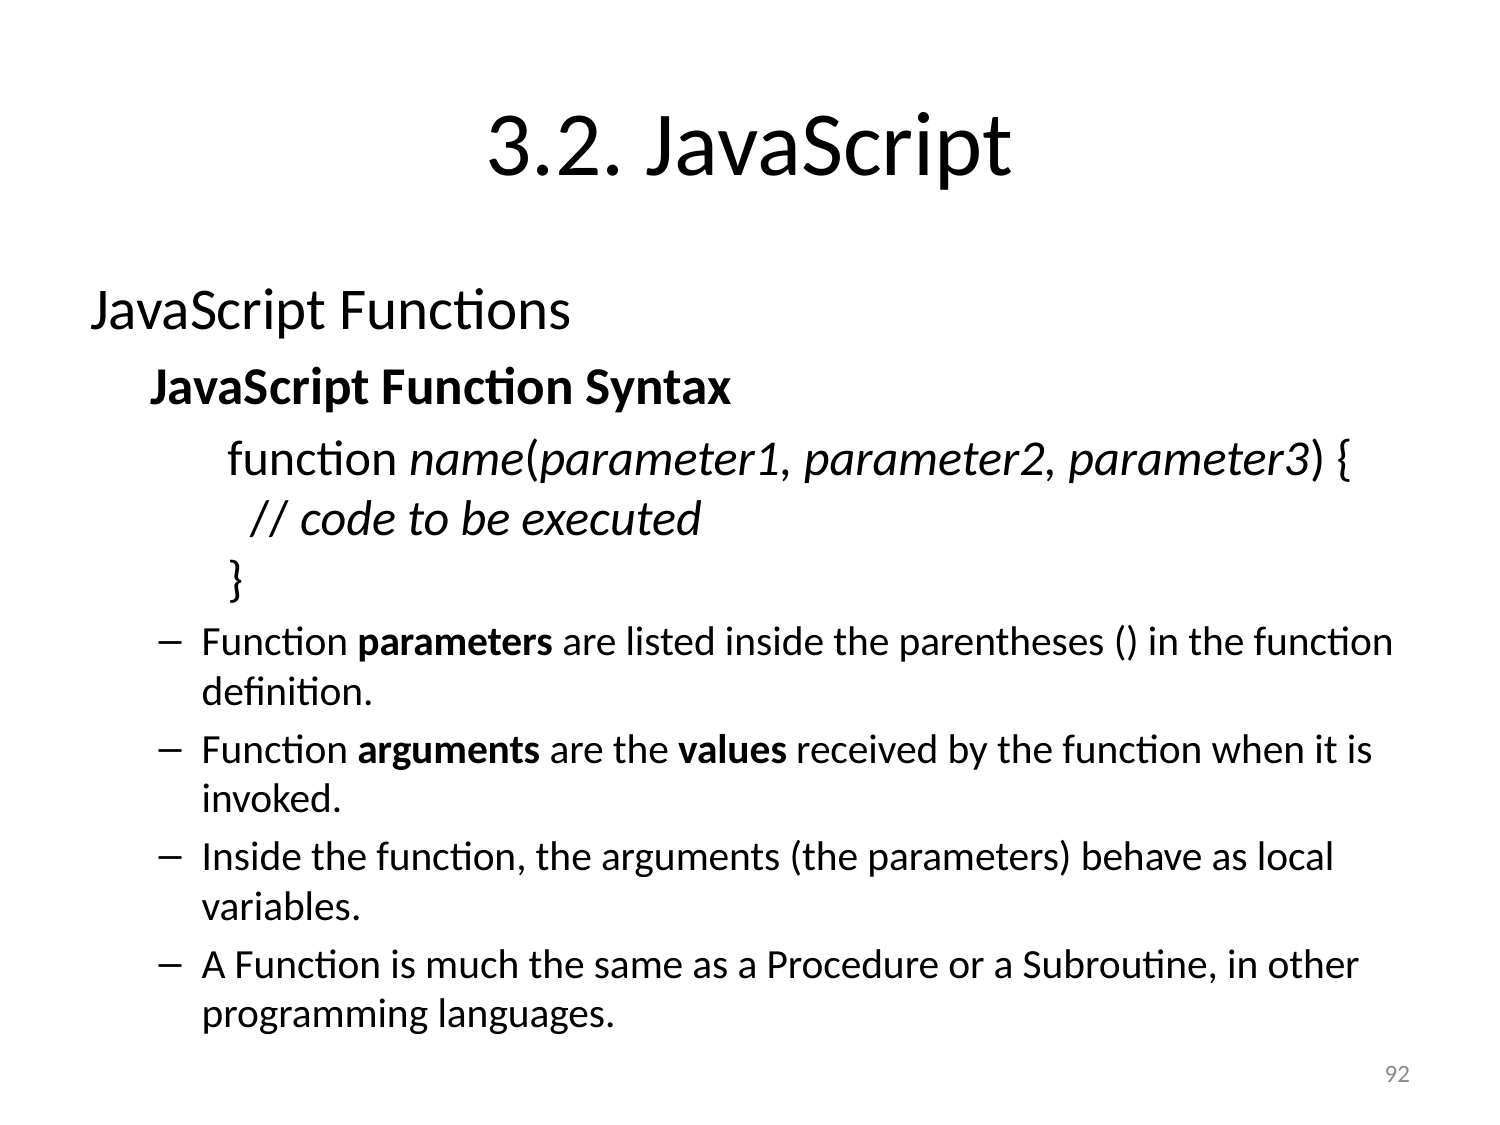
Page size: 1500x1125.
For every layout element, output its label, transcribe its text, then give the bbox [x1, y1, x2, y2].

list JavaScript Functions JavaScript Function Syntax function name(parameter1, parameter2, parameter3) { // code to be executed } Function parameters are listed inside the parentheses () in the function definition. Function arguments are the values received by the function when it is invoked. Inside the function, the arguments (the parameters) behave as local variables. A Function is much the same as a Procedure or a Subroutine, in other programming languages. [75, 262, 1425, 1050]
slide_number 92 [1074, 1042, 1425, 1103]
title 3.2. JavaScript [75, 45, 1425, 233]
